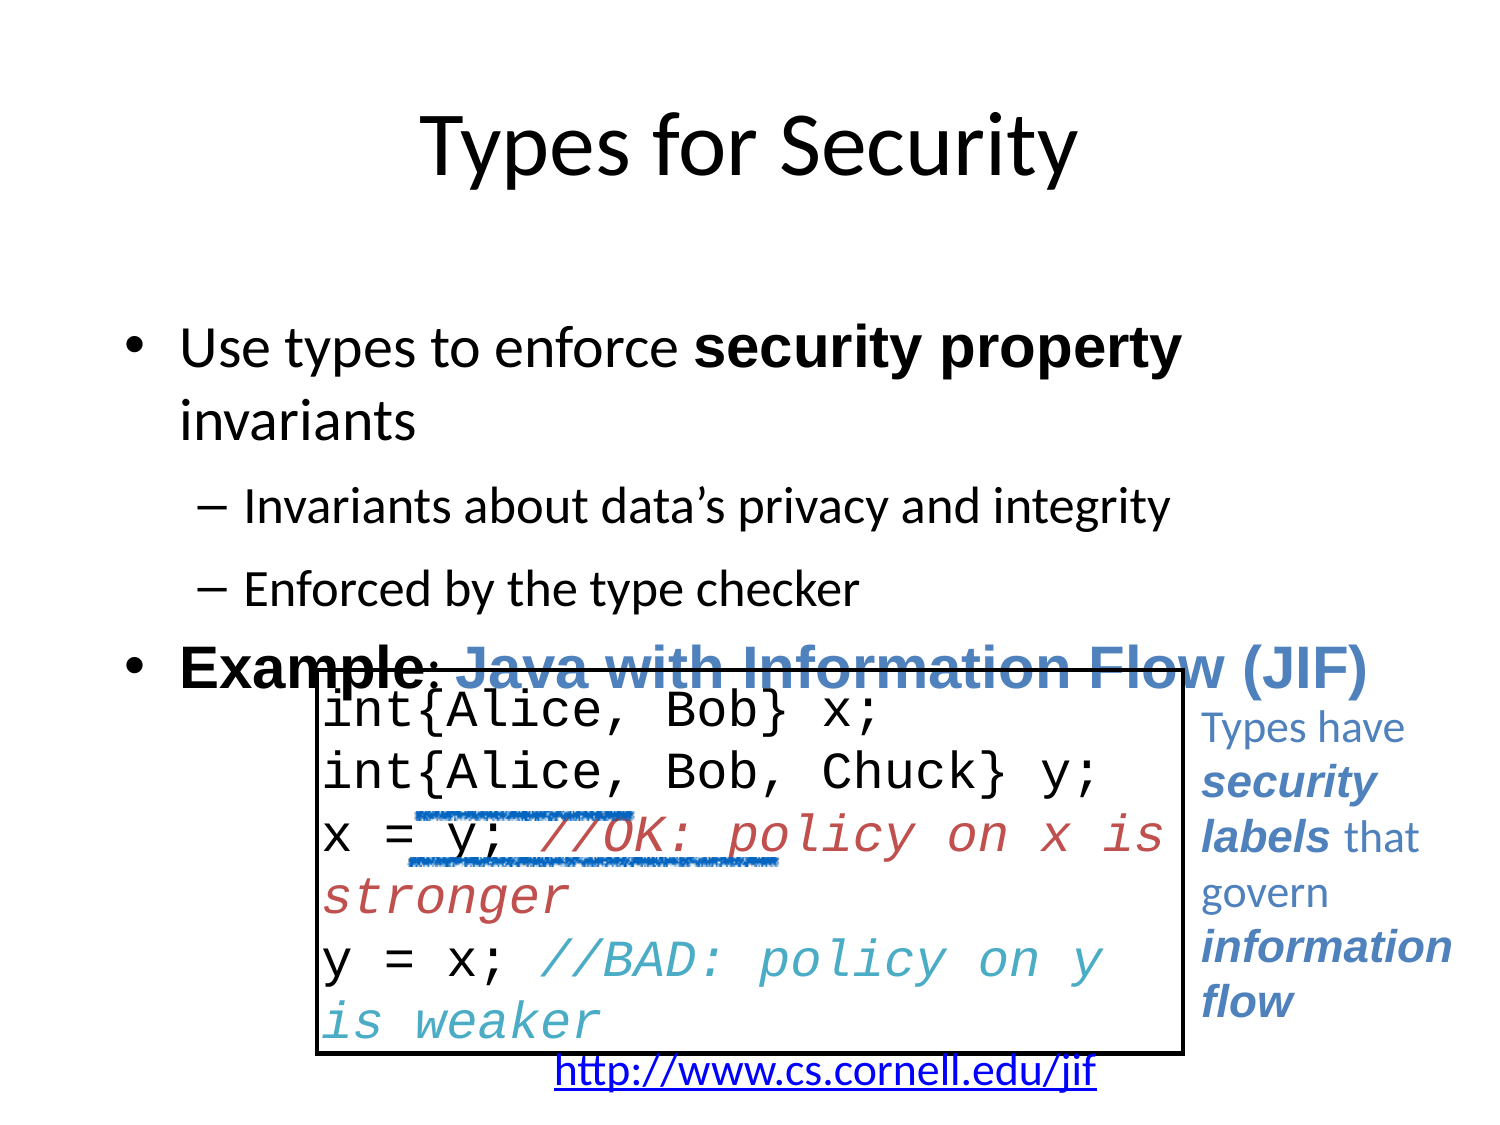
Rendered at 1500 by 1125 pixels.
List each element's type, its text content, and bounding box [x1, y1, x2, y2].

title Types for Security [75, 45, 1425, 233]
list Use types to enforce security property invariants Invariants about data’s privacy and integrity Enforced by the type checker Example: Java with Information Flow (JIF) [109, 300, 1391, 740]
text_box Types have security labels that govern information flow [1196, 692, 1476, 1032]
picture [403, 857, 785, 867]
text_box http://www.cs.cornell.edu/jif [549, 1035, 1102, 1099]
picture [409, 811, 639, 821]
text_box int{Alice, Bob} x; int{Alice, Bob, Chuck} y; x = y; //OK: policy on x is stronger y = x; //BAD: policy on y is weaker [317, 670, 1183, 1054]
